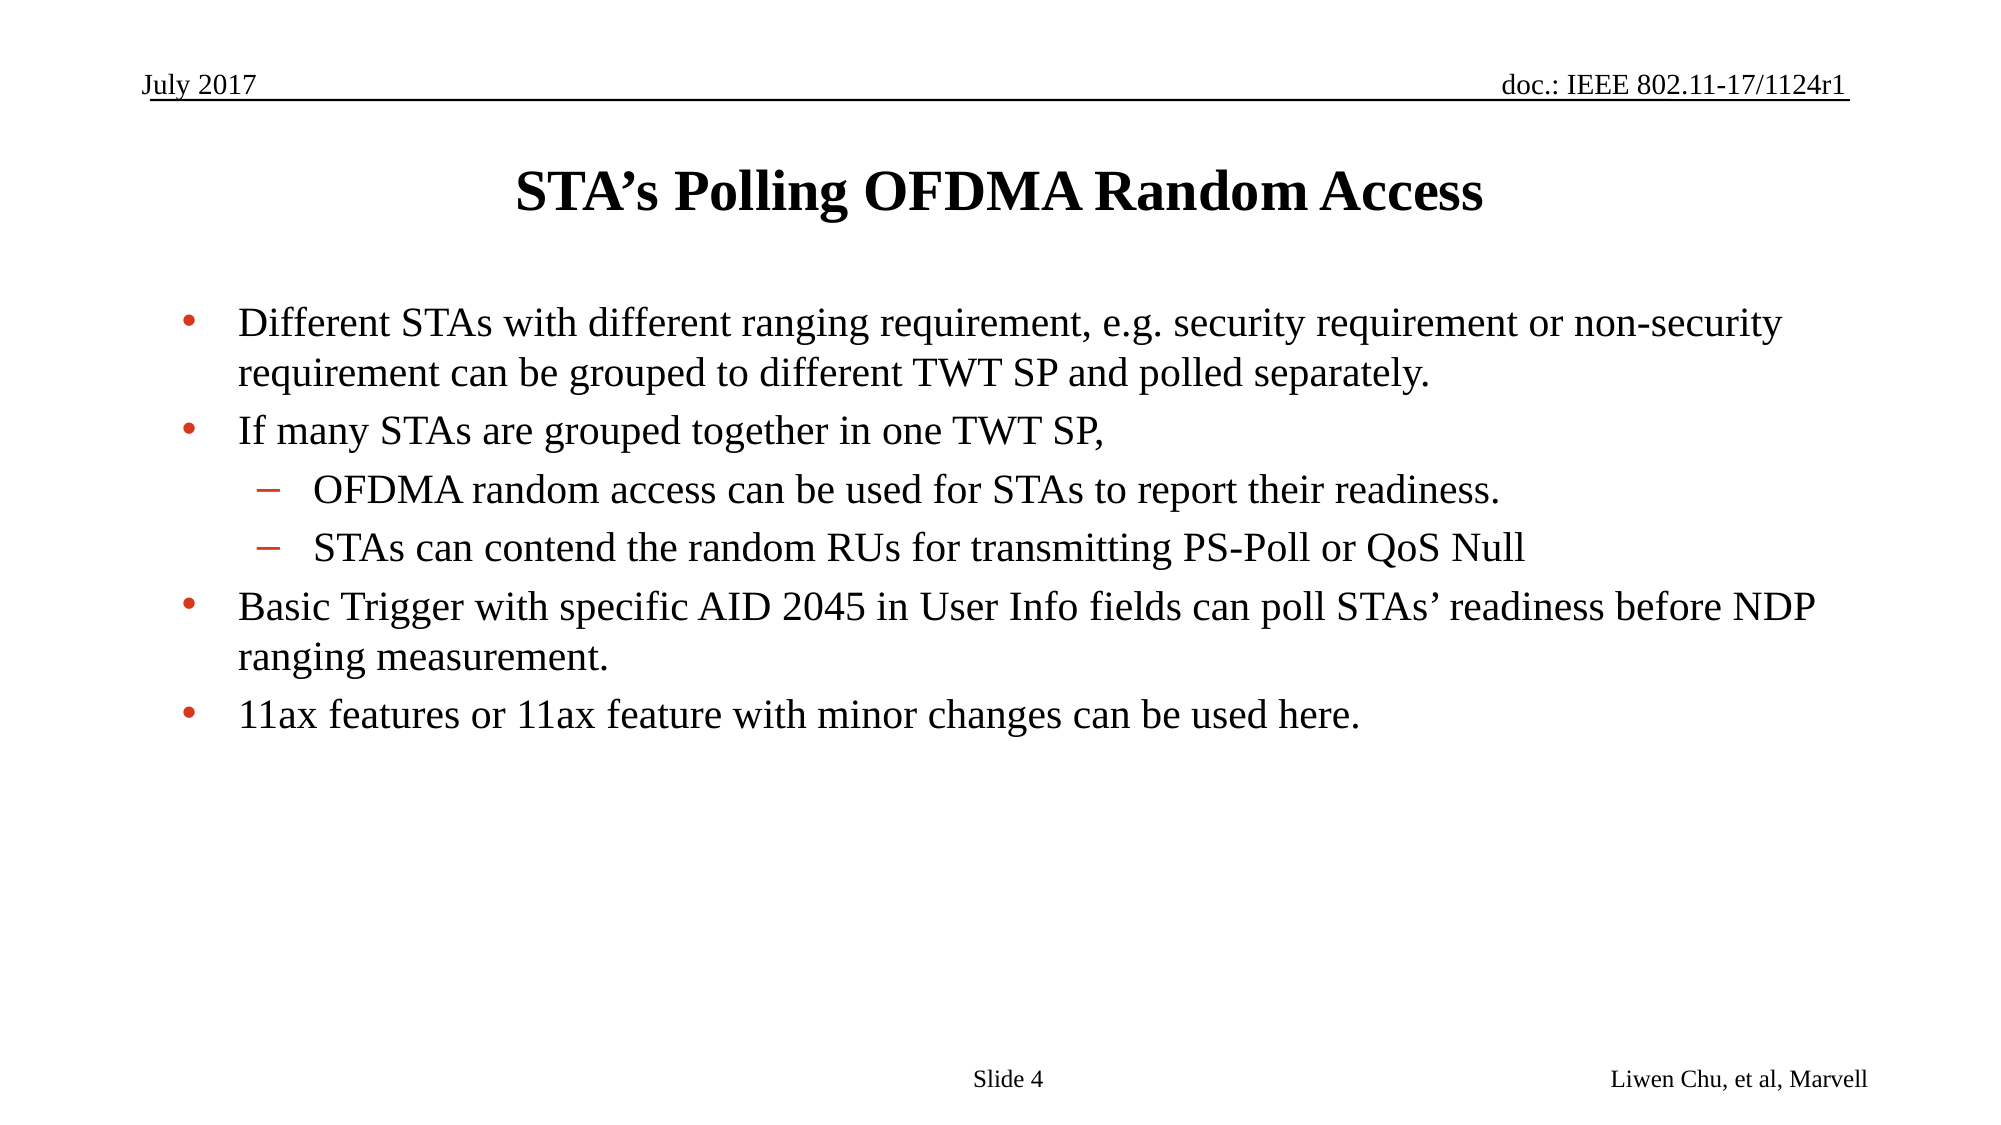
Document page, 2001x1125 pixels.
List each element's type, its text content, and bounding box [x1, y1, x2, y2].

footer Liwen Chu, et al, Marvell [1607, 1062, 1869, 1123]
slide_number Slide 4 [964, 1062, 1053, 1093]
list Different STAs with different ranging requirement, e.g. security requirement or non-security requirement can be grouped to different TWT SP and polled separately. If many STAs are grouped together in one TWT SP, OFDMA random access can be used for STAs to report their readiness. STAs can contend the random RUs for transmitting PS-Poll or QoS Null Basic Trigger with specific AID 2045 in User Info fields can poll STAs’ readiness before NDP ranging measurement. 11ax features or 11ax feature with minor changes can be used here. [166, 287, 1867, 963]
title STA’s Polling OFDMA Random Access [149, 99, 1851, 276]
